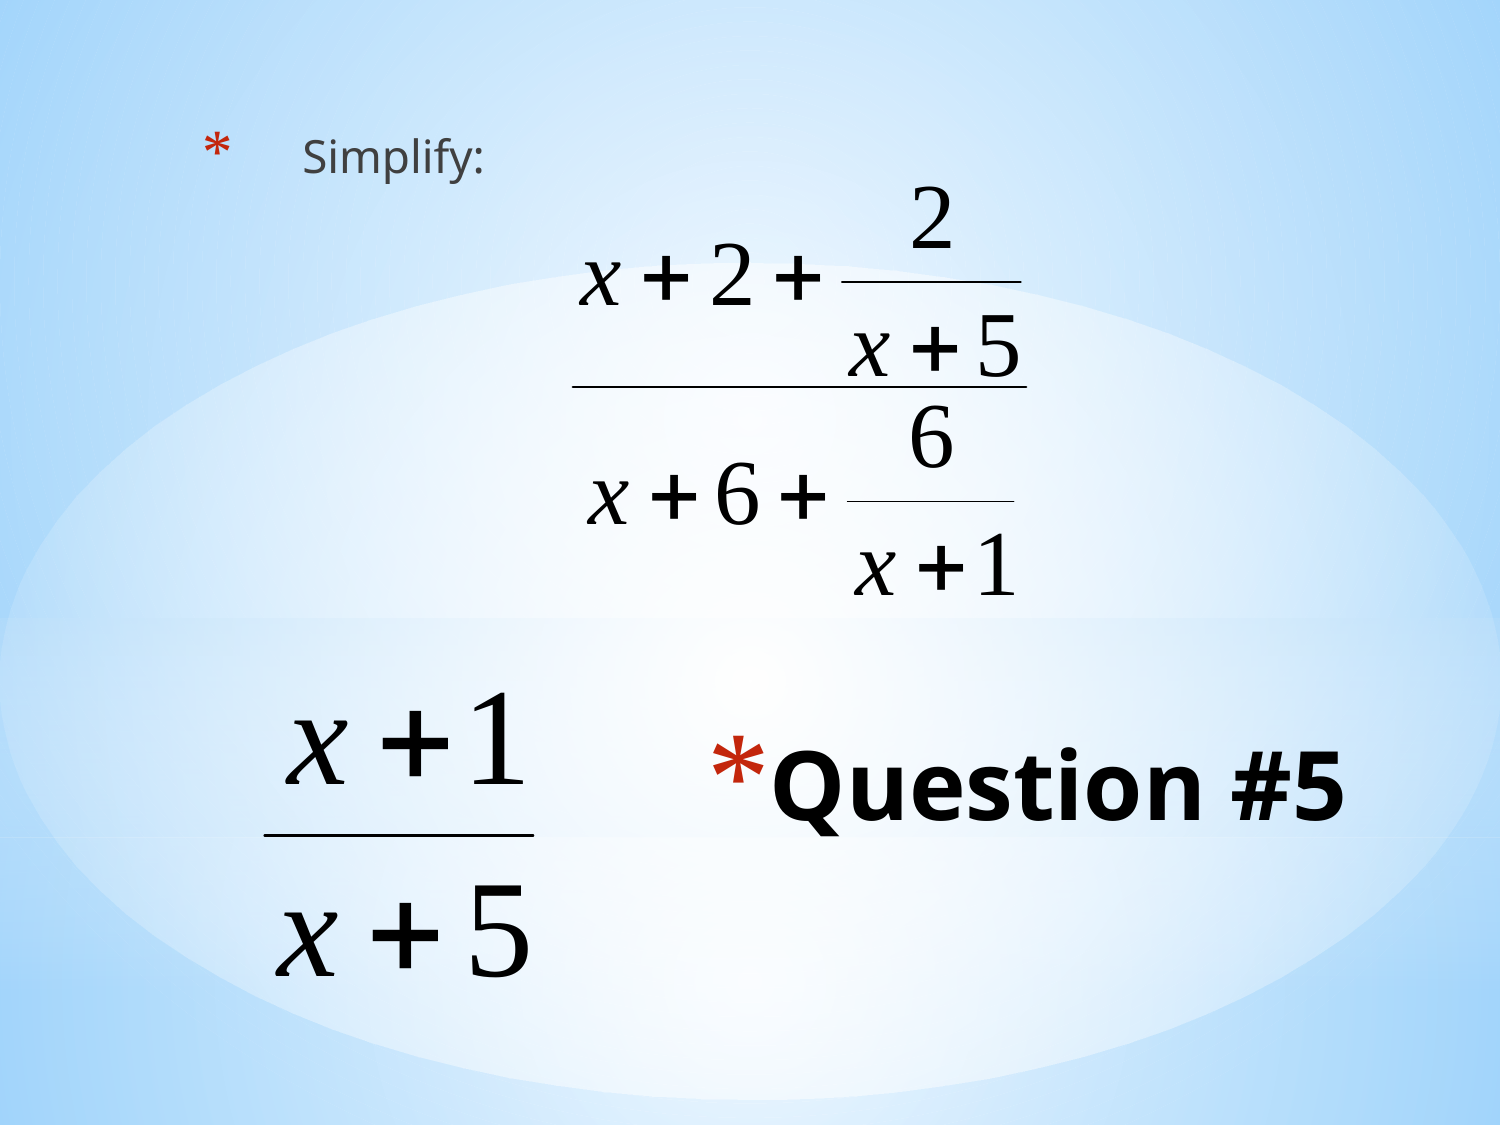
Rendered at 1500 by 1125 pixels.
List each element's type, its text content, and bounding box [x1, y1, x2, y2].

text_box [249, 662, 551, 1002]
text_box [562, 162, 1038, 612]
list Simplify: [187, 120, 1238, 690]
title Question #5 [554, 717, 1363, 905]
